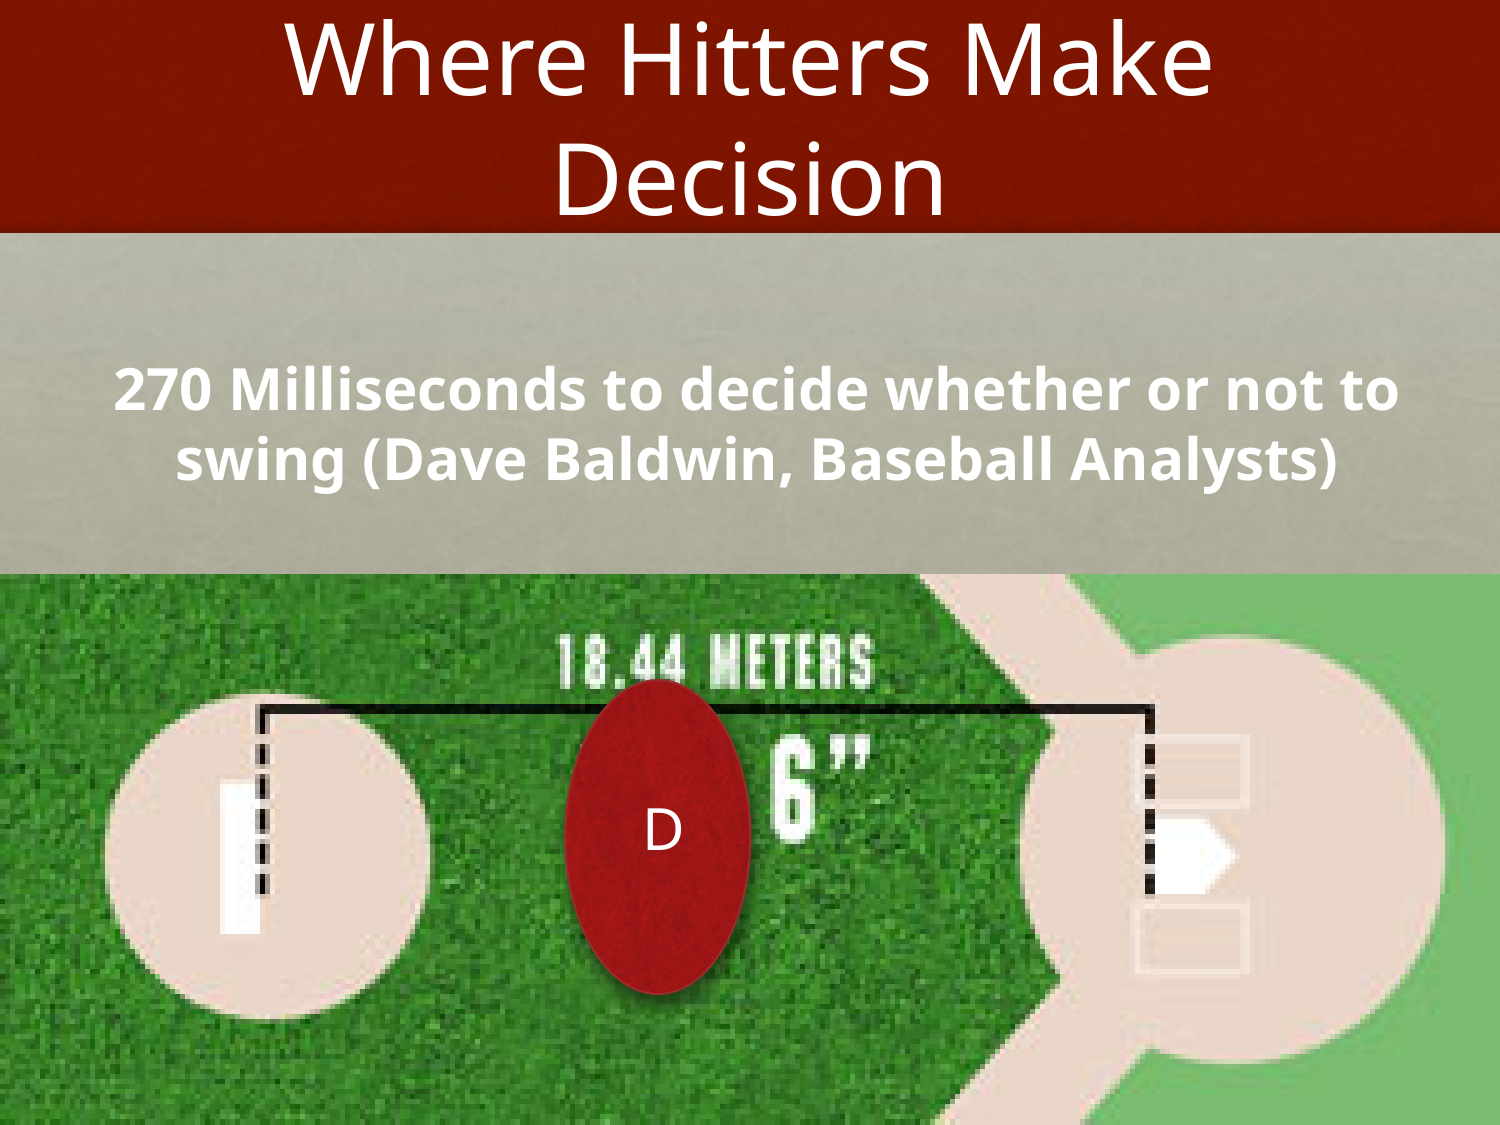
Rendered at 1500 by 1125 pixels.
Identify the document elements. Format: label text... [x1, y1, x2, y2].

picture [0, 214, 1500, 1125]
text_box 270 Milliseconds to decide whether or not to swing (Dave Baldwin, Baseball Analysts) [61, 344, 1453, 500]
title Where Hitters Make Decision [127, 10, 1372, 221]
